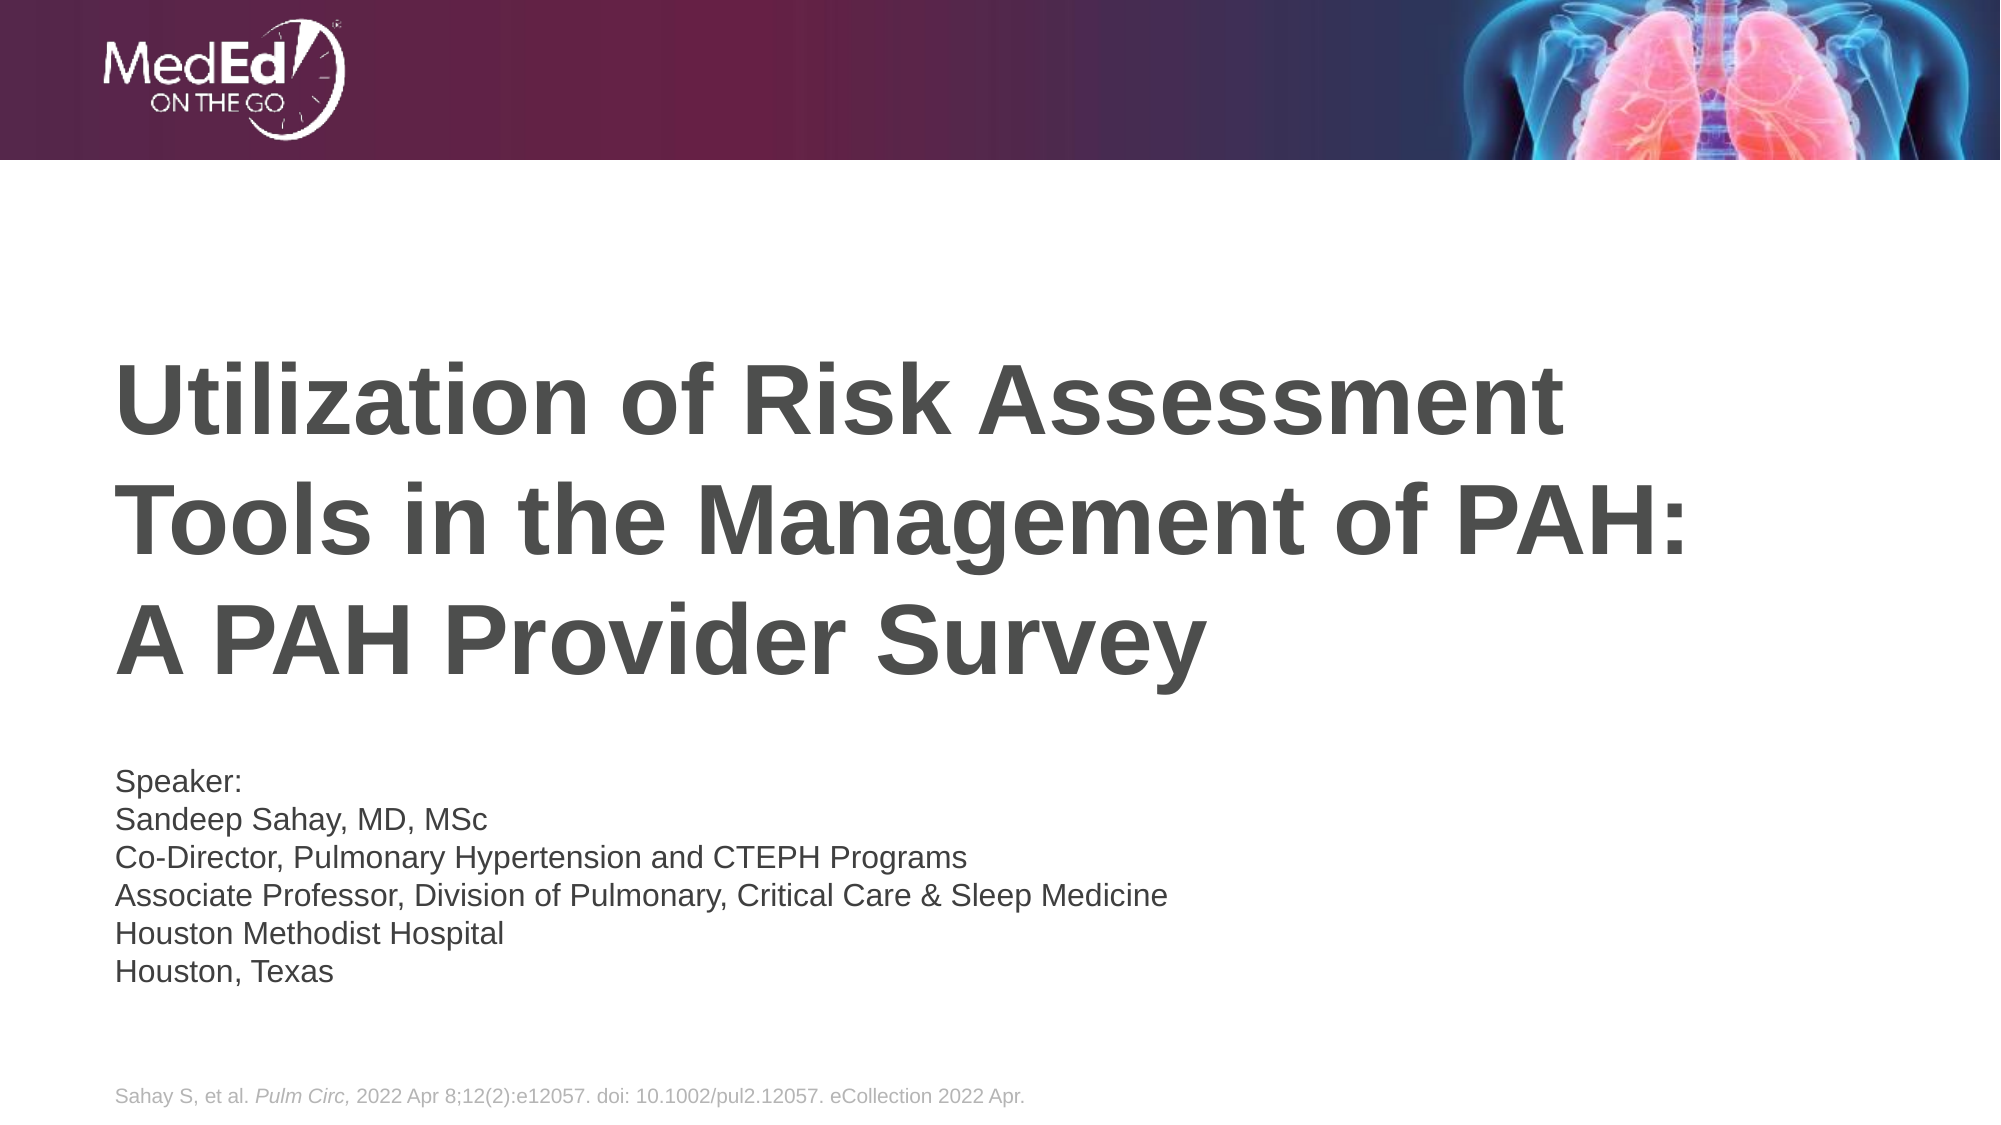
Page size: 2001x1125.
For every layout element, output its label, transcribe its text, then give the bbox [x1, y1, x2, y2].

footer Sahay S, et al. Pulm Circ, 2022 Apr 8;12(2):e12057. doi: 10.1002/pul2.12057. eCollection 2022 Apr. [99, 1042, 1825, 1116]
list Speaker: Sandeep Sahay, MD, MSc Co-Director, Pulmonary Hypertension and CTEPH Programs Associate Professor, Division of Pulmonary, Critical Care & Sleep Medicine Houston Methodist Hospital Houston, Texas [99, 752, 1825, 999]
title Utilization of Risk Assessment Tools in the Management of PAH: A PAH Provider Survey [99, 280, 1825, 749]
picture [0, 0, 2000, 160]
